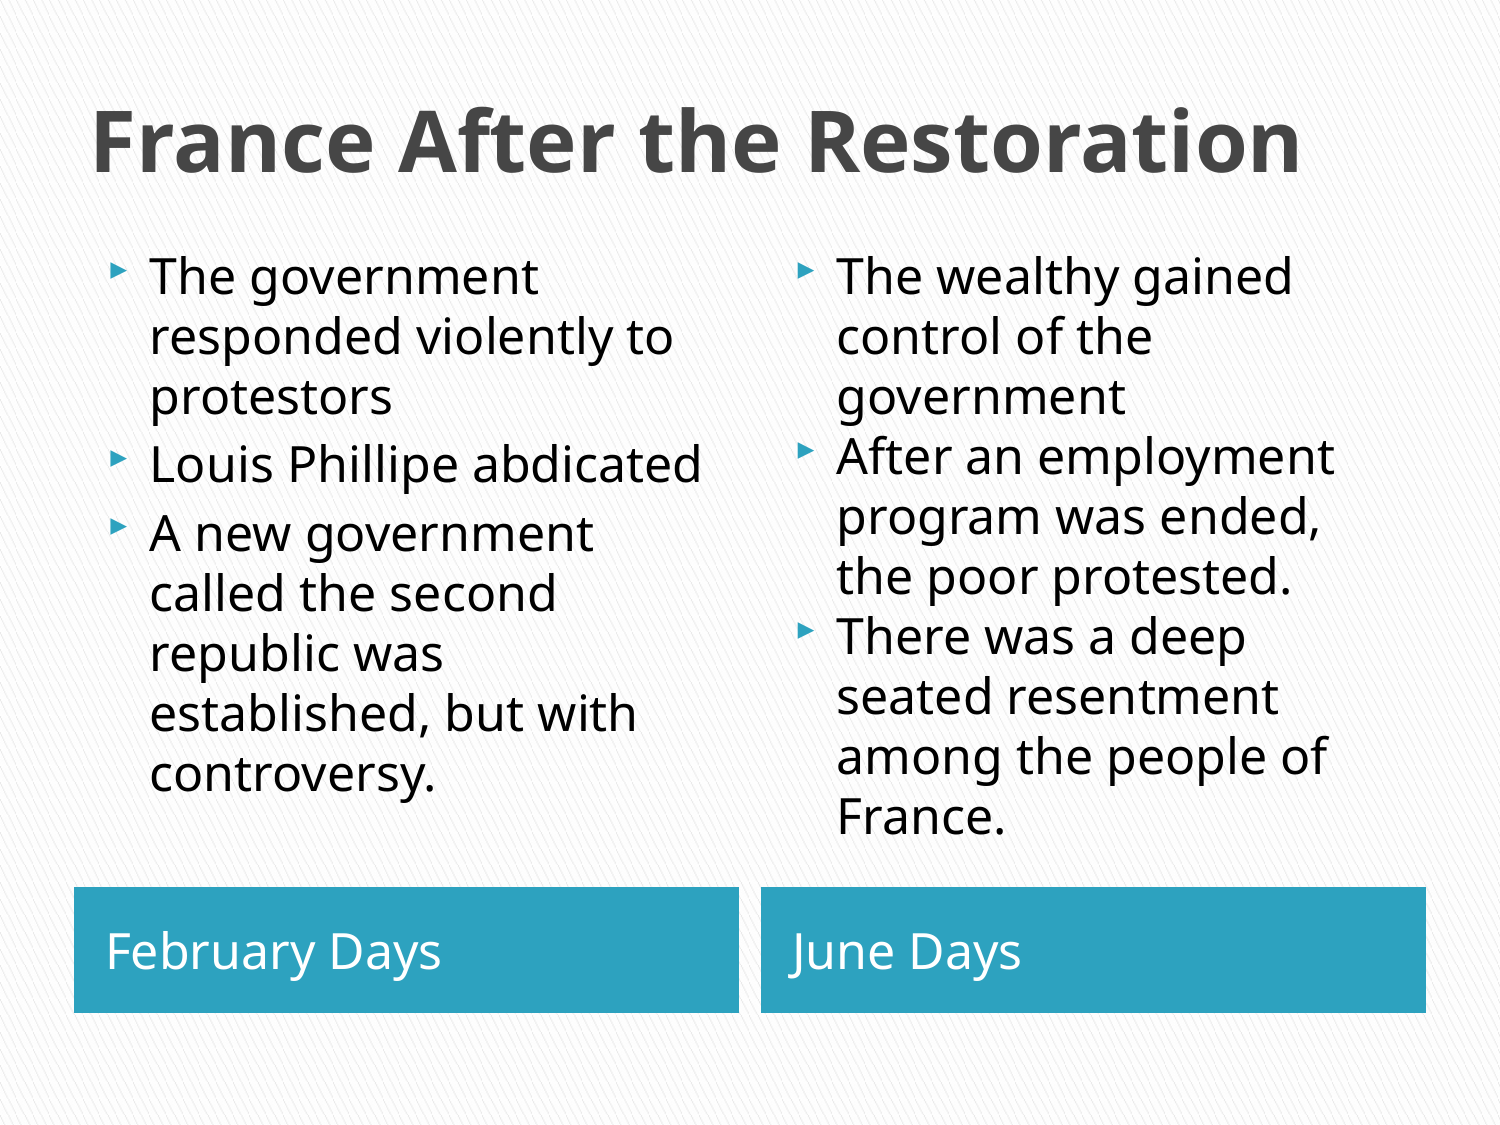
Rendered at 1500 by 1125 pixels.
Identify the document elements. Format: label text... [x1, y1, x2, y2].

list February Days [74, 887, 739, 1013]
list The wealthy gained control of the government After an employment program was ended, the poor protested. There was a deep seated resentment among the people of France. [761, 236, 1425, 884]
list June Days [761, 887, 1426, 1013]
title France After the Restoration [75, 44, 1425, 233]
list The government responded violently to protestors Louis Phillipe abdicated A new government called the second republic was established, but with controversy. [75, 236, 738, 884]
